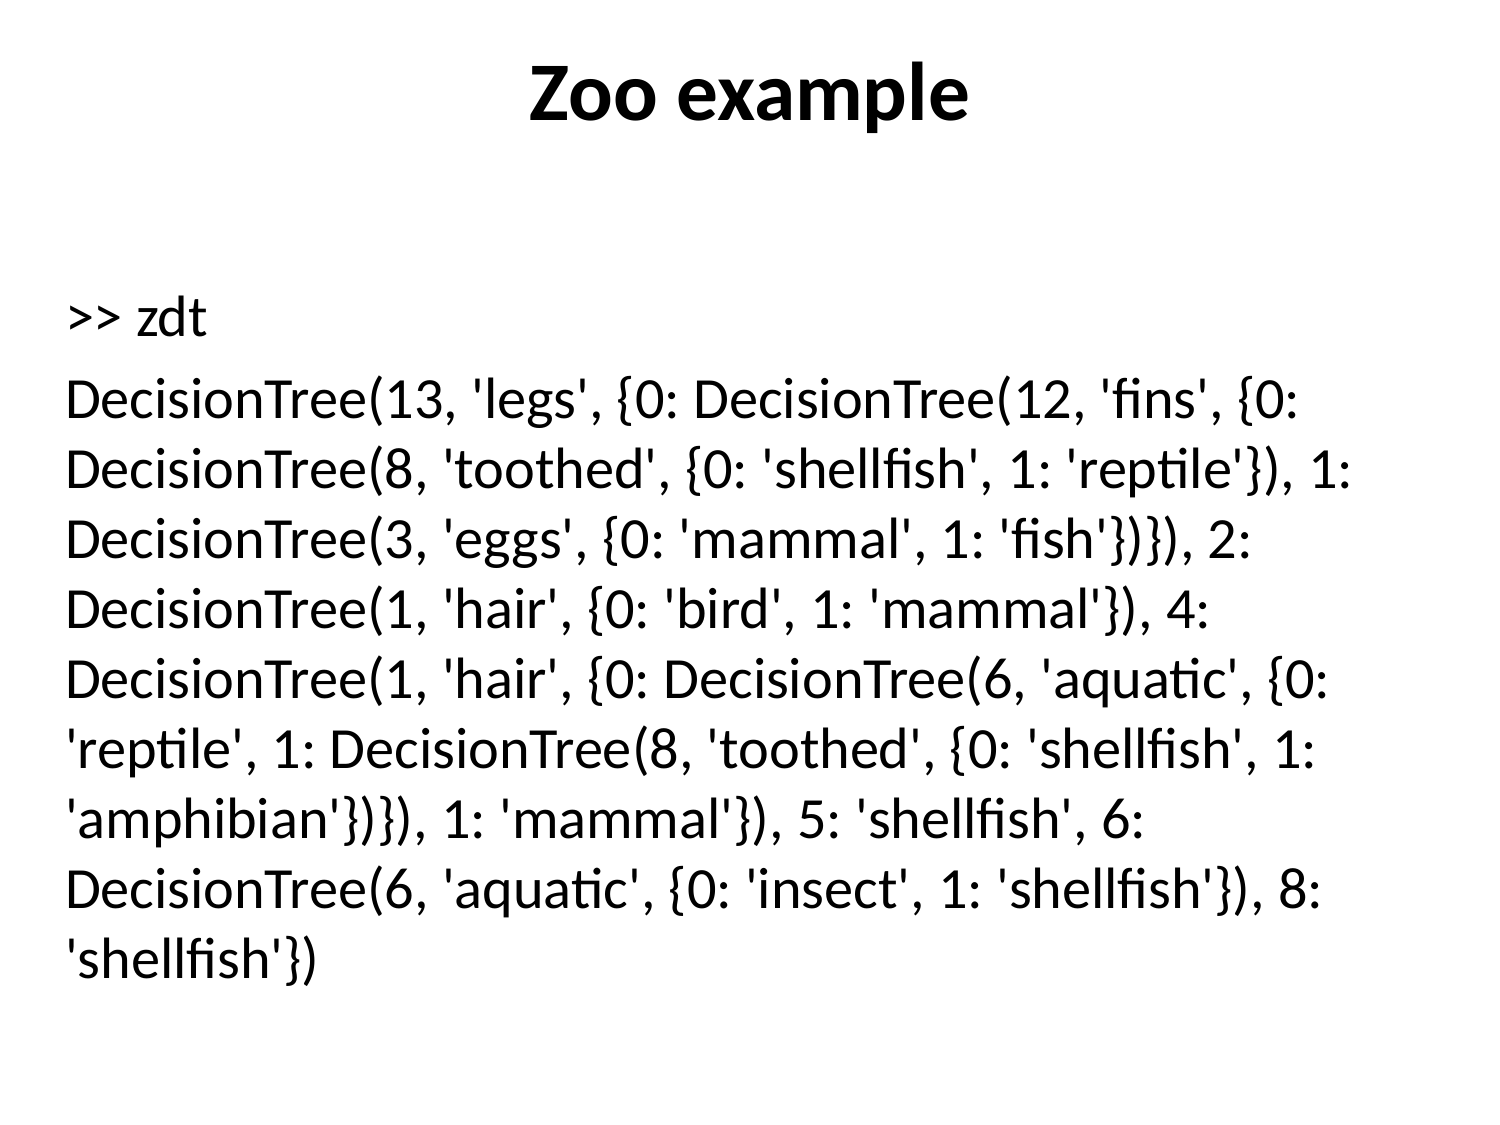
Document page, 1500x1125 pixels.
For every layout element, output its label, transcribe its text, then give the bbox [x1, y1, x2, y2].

title Zoo example [112, 37, 1388, 138]
list >> zdt DecisionTree(13, 'legs', {0: DecisionTree(12, 'fins', {0: DecisionTree(8, 'toothed', {0: 'shellfish', 1: 'reptile'}), 1: DecisionTree(3, 'eggs', {0: 'mammal', 1: 'fish'})}), 2: DecisionTree(1, 'hair', {0: 'bird', 1: 'mammal'}), 4: DecisionTree(1, 'hair', {0: DecisionTree(6, 'aquatic', {0: 'reptile', 1: DecisionTree(8, 'toothed', {0: 'shellfish', 1: 'amphibian'})}), 1: 'mammal'}), 5: 'shellfish', 6: DecisionTree(6, 'aquatic', {0: 'insect', 1: 'shellfish'}), 8: 'shellfish'}) [50, 270, 1500, 1050]
